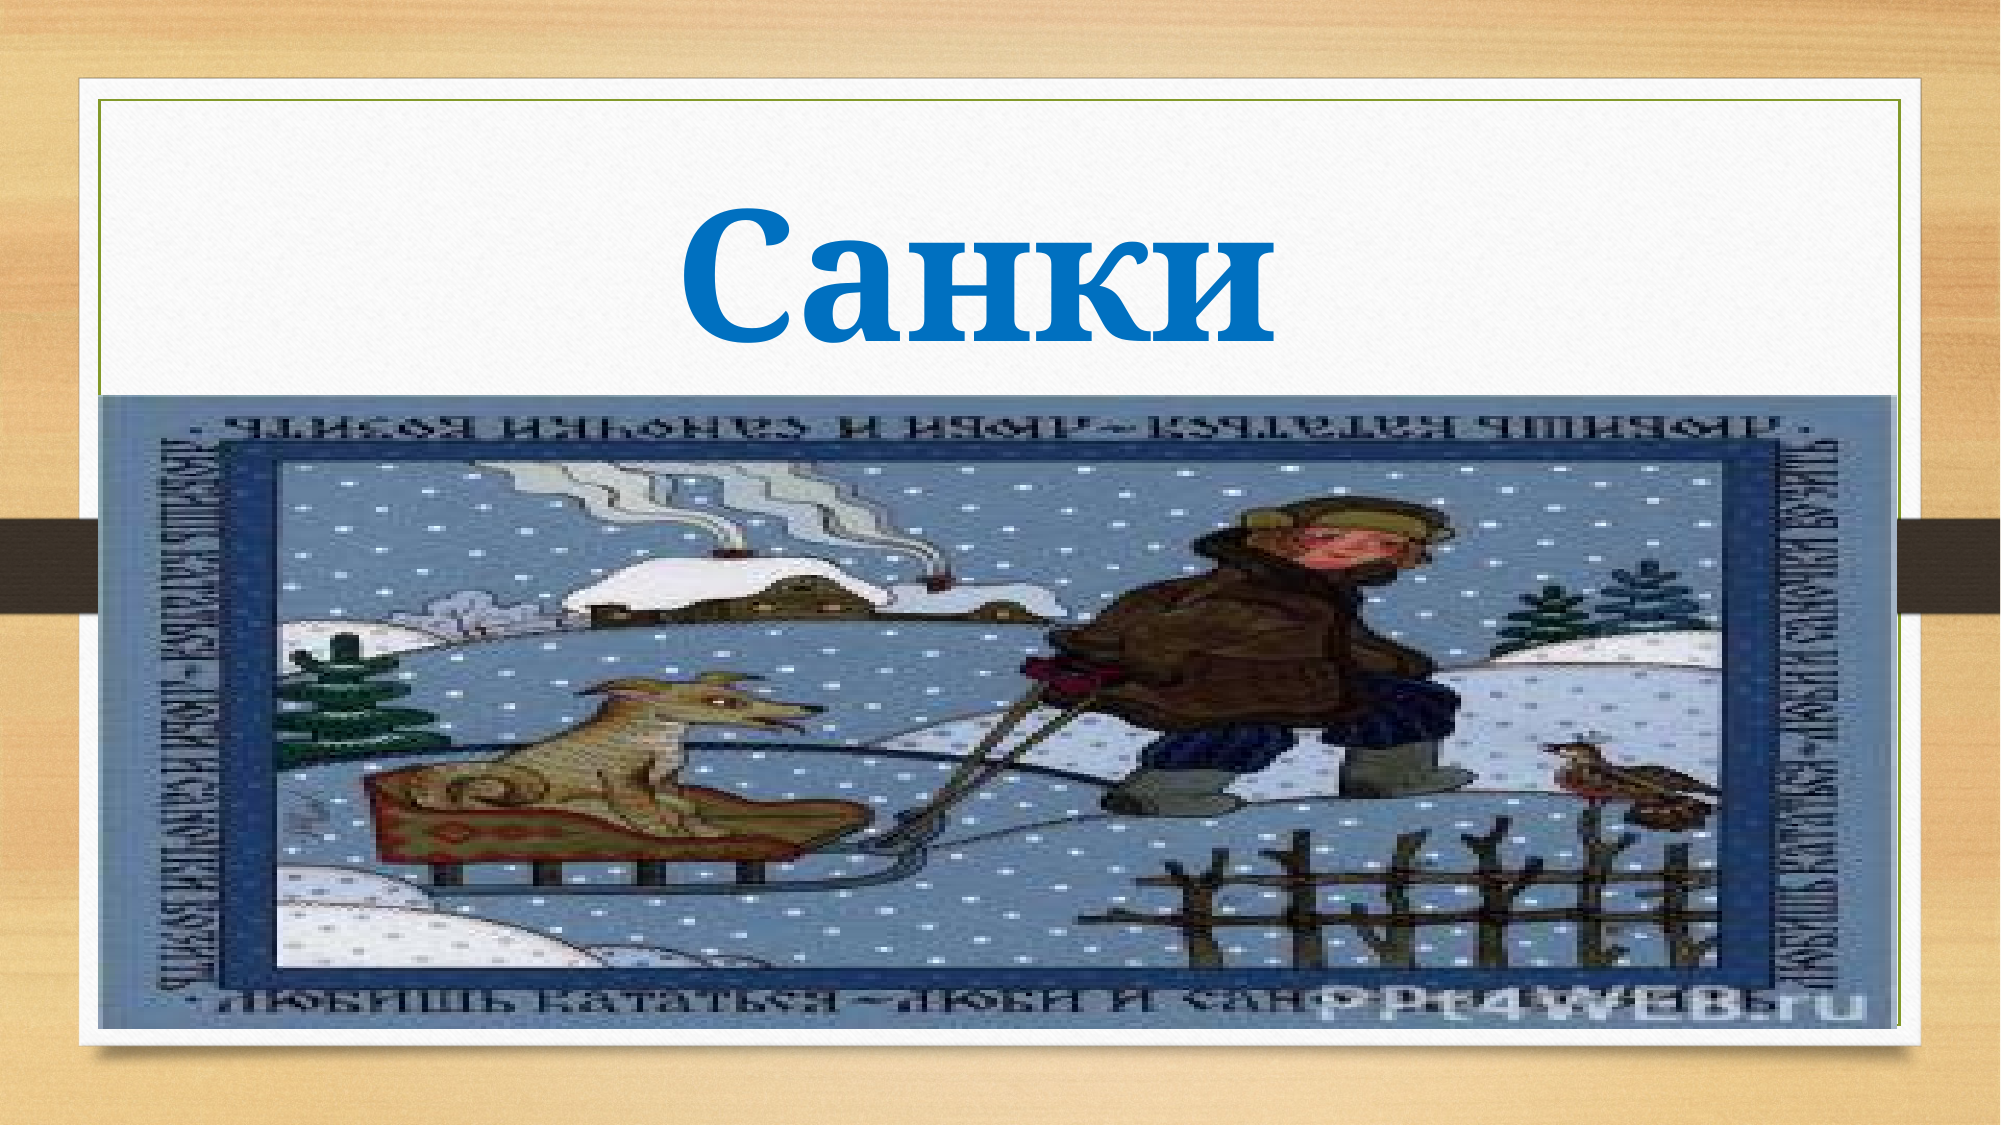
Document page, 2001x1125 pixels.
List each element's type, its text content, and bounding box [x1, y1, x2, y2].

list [98, 394, 1898, 1030]
title Санки [212, 161, 1788, 375]
picture [0, 0, 2001, 1125]
